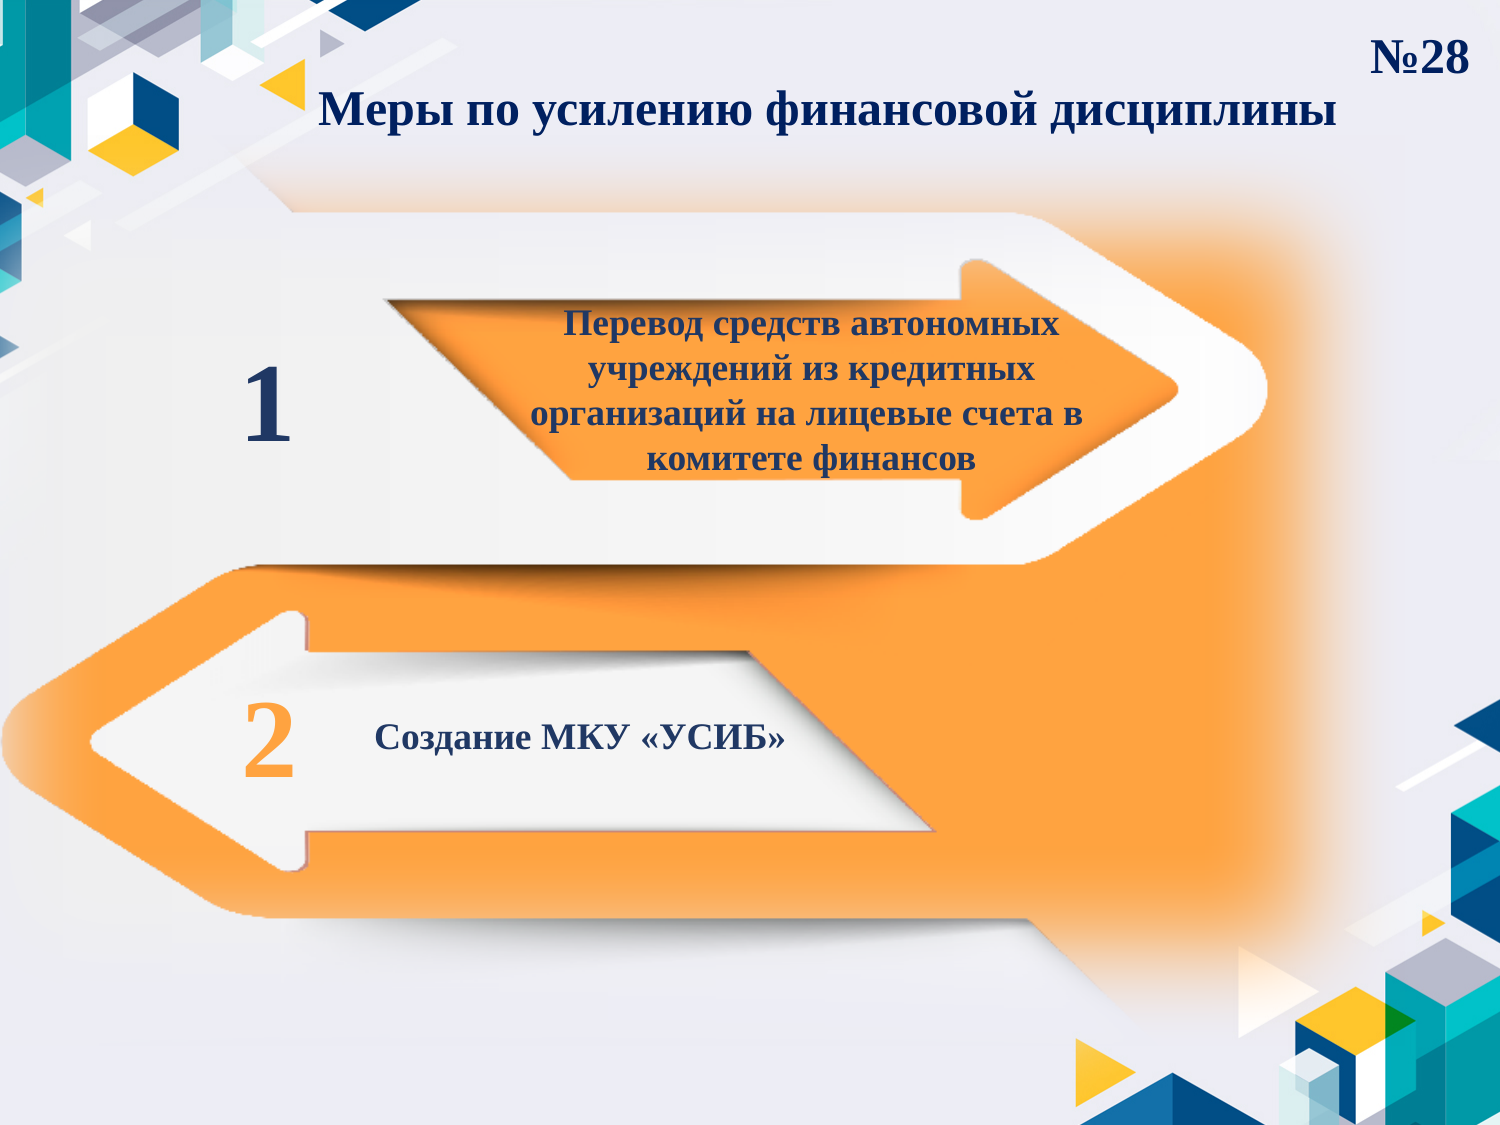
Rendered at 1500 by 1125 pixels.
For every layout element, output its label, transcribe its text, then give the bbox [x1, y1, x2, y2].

picture [0, 0, 1500, 1125]
title Меры по усилению финансовой дисциплины [303, 53, 1377, 135]
text_box №28 [1332, 0, 1500, 116]
